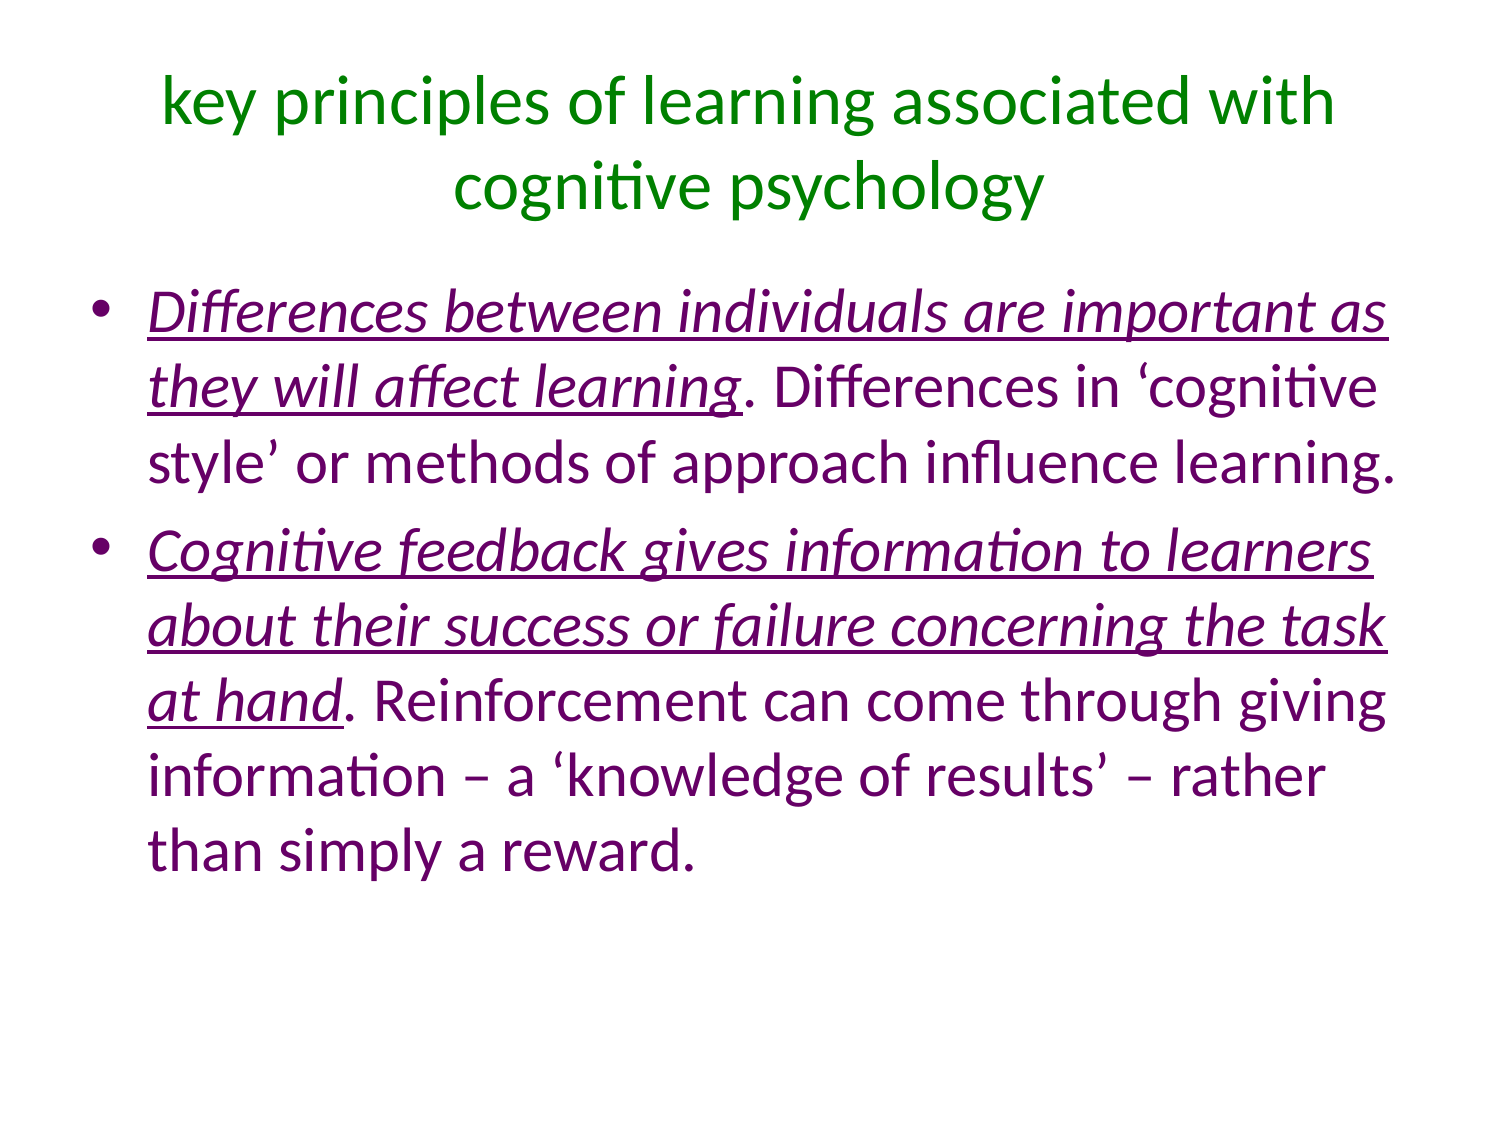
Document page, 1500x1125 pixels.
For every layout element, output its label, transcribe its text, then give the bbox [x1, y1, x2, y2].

title key principles of learning associated with cognitive psychology [75, 45, 1425, 233]
list Differences between individuals are important as they will affect learning. Differences in ‘cognitive style’ or methods of approach influence learning. Cognitive feedback gives information to learners about their success or failure concerning the task at hand. Reinforcement can come through giving information – a ‘knowledge of results’ – rather than simply a reward. [75, 262, 1425, 1005]
